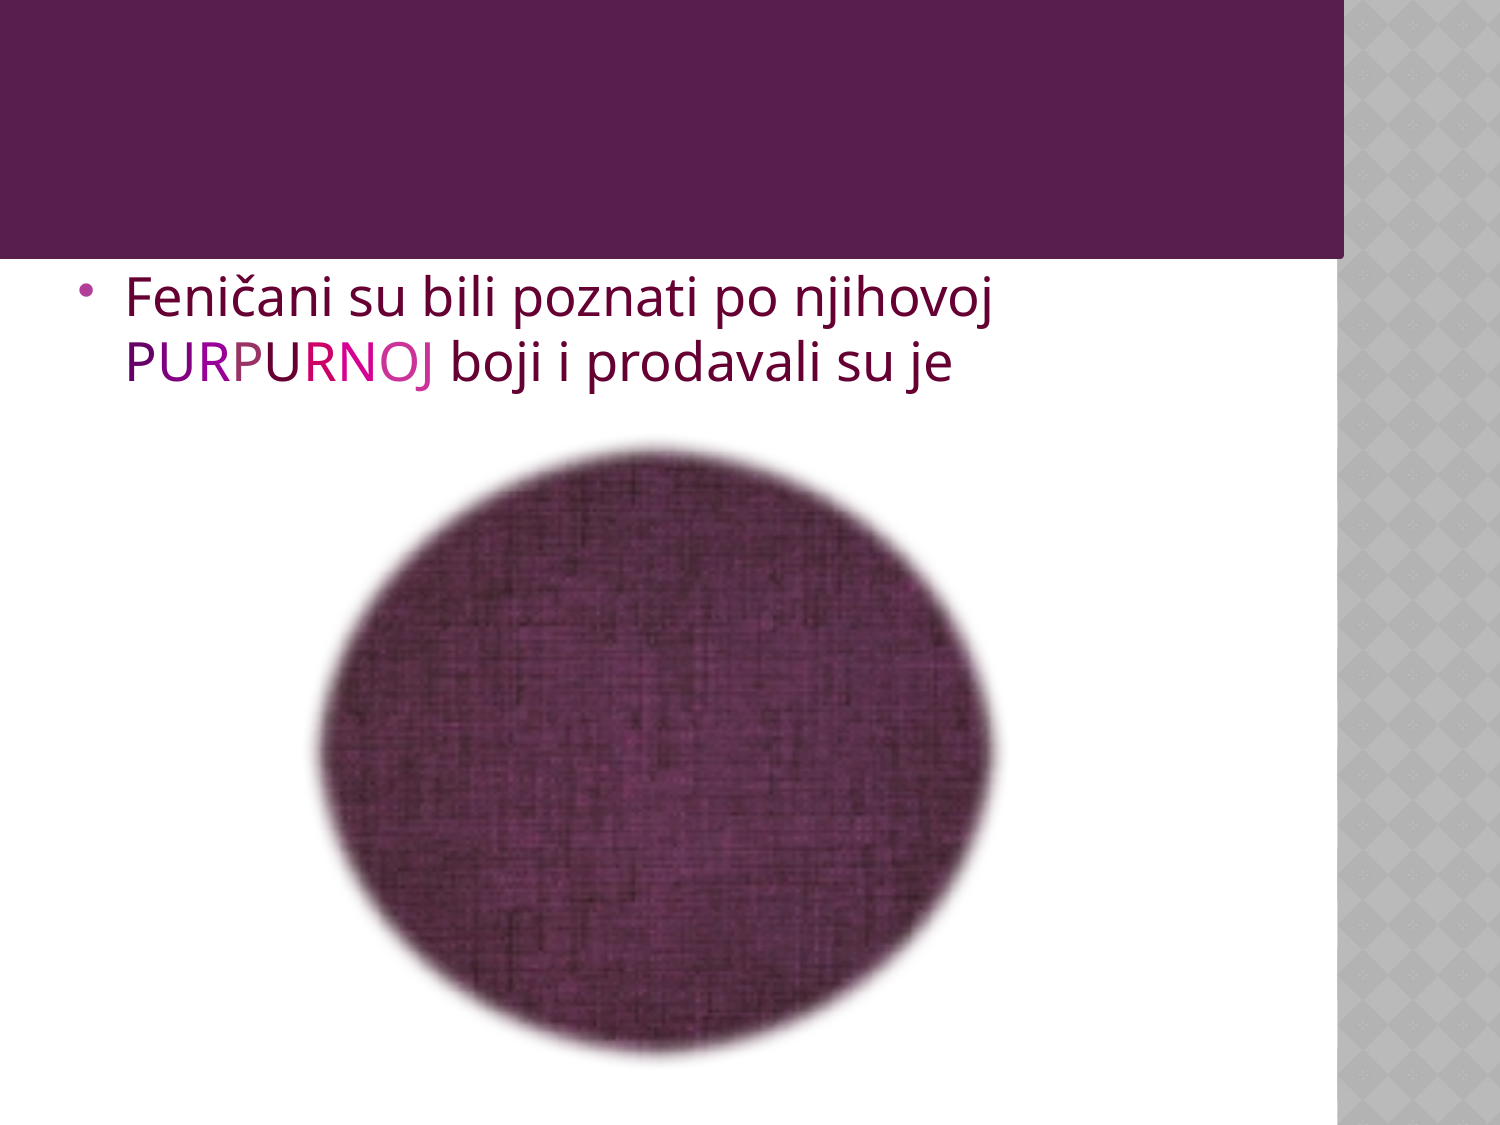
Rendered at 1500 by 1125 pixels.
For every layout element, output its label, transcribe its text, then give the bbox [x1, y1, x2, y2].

picture [300, 432, 1011, 1071]
text_box [0, 0, 1344, 259]
list Feničani su bili poznati po njihovoj PURPURNOJ boji i prodavali su je [64, 259, 1253, 1051]
